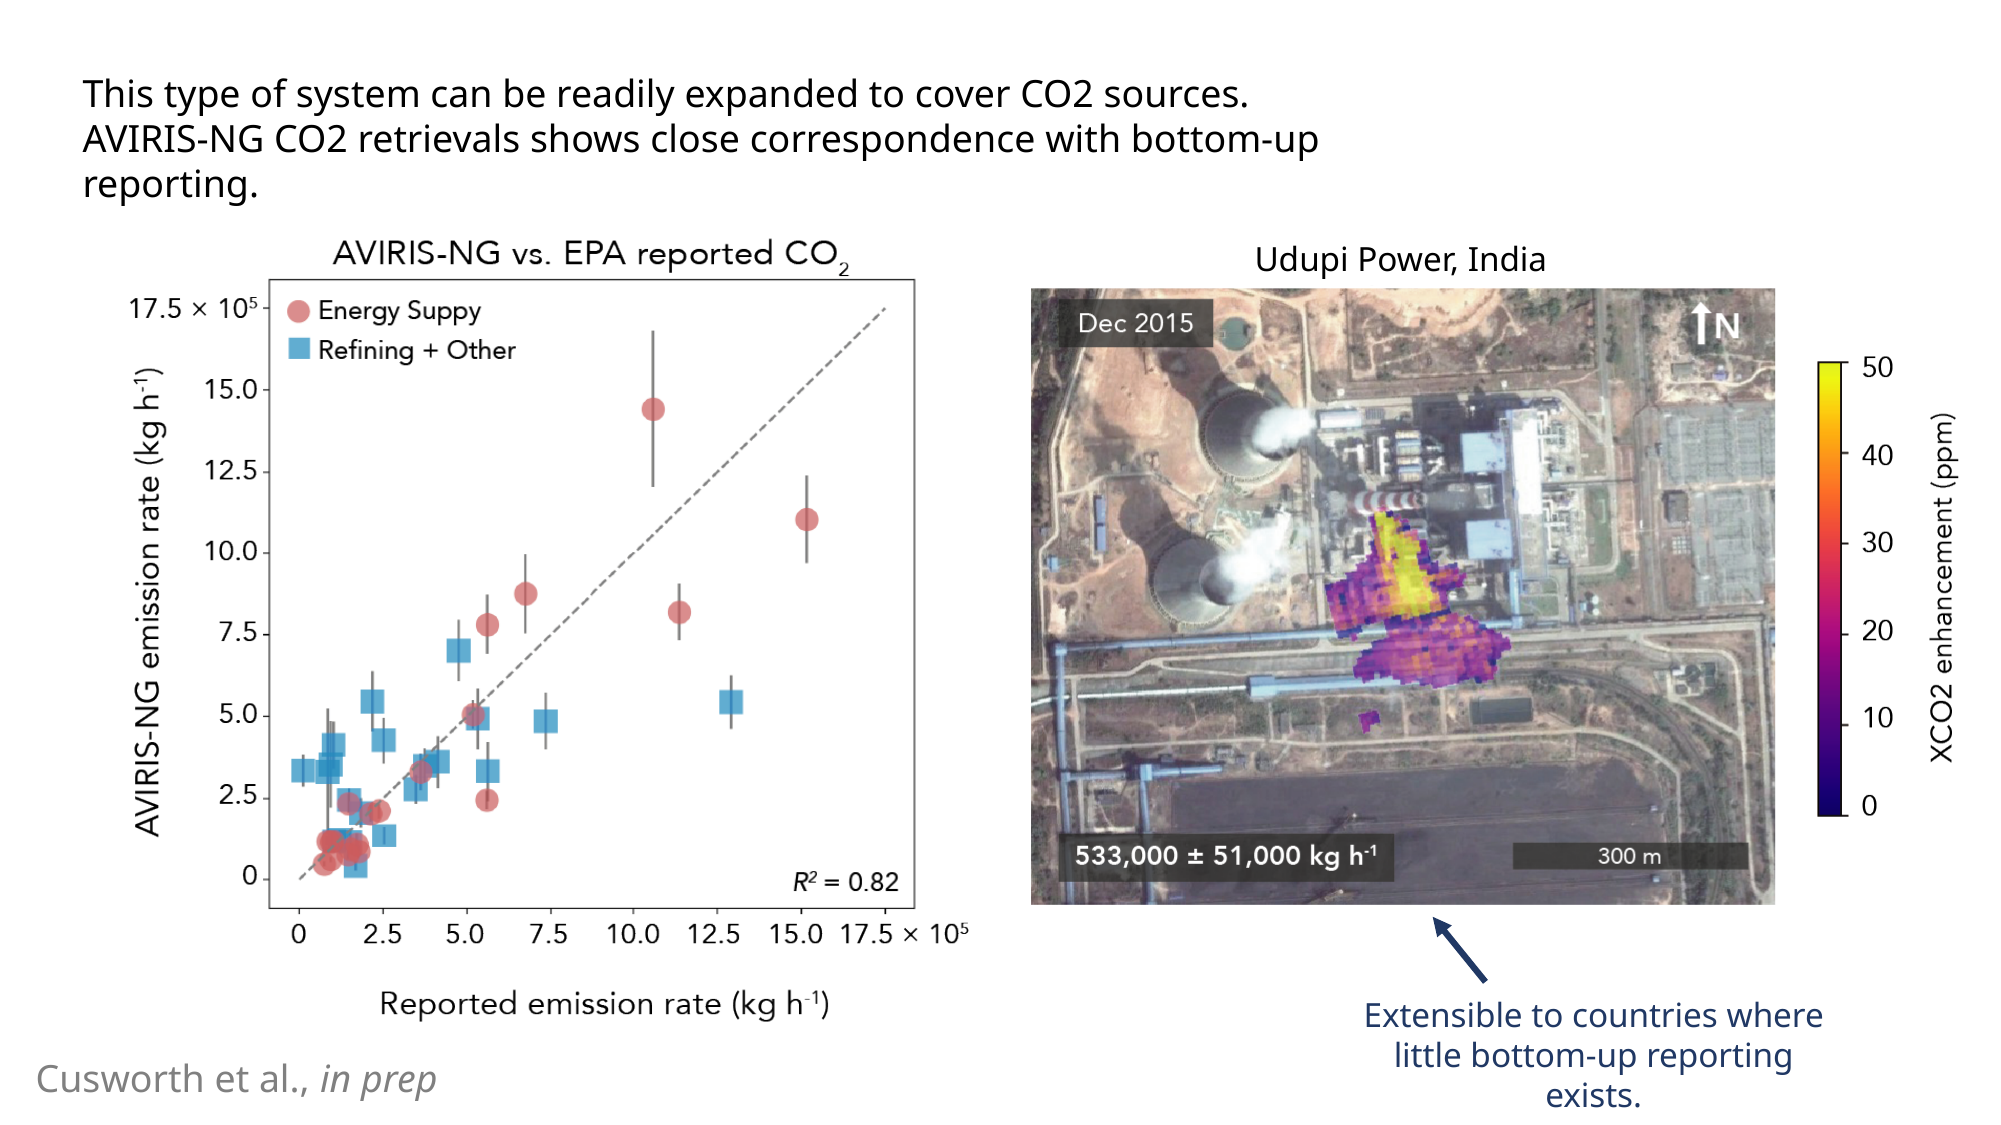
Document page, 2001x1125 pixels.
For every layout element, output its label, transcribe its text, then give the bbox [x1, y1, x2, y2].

picture [47, 203, 1792, 967]
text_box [1432, 916, 1486, 982]
text_box Cusworth et al., in prep [20, 1047, 464, 1108]
picture [363, 979, 846, 1048]
text_box Extensible to countries where little bottom-up reporting exists. [1326, 987, 1862, 1122]
picture [1797, 311, 1973, 860]
text_box This type of system can be readily expanded to cover CO2 sources. AVIRIS-NG CO2 retrievals shows close correspondence with bottom-up reporting. [67, 62, 1492, 213]
